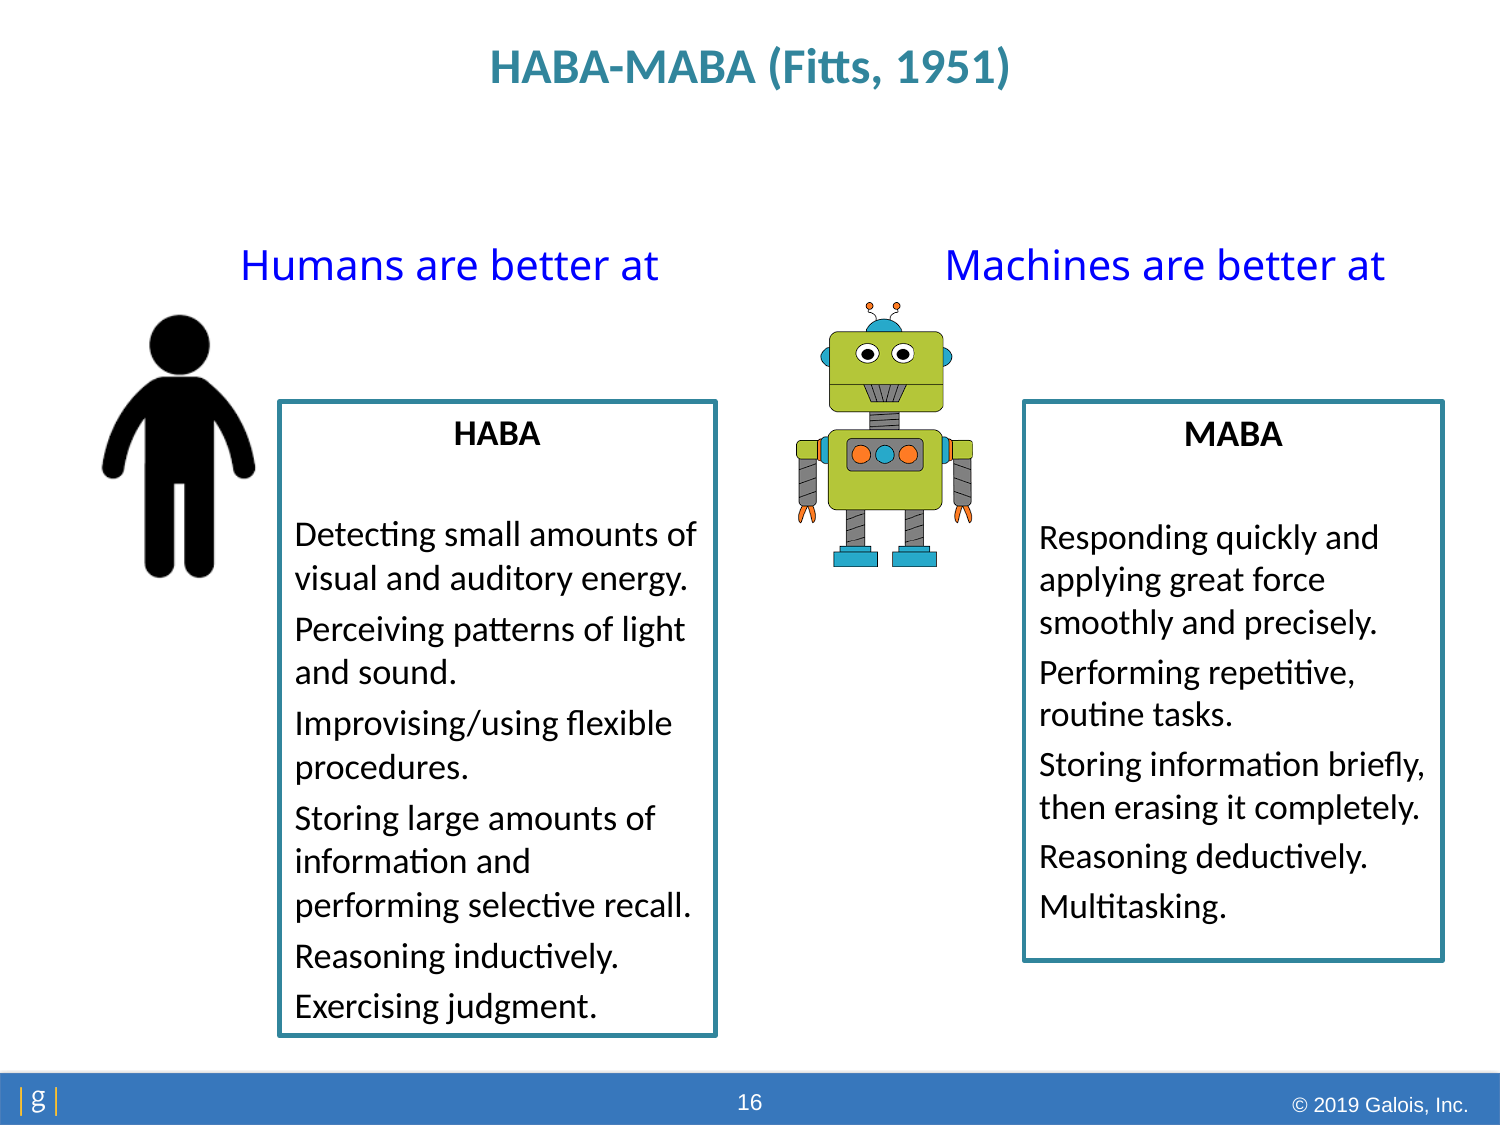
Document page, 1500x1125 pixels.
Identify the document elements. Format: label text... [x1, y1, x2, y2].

text_box Humans are better at [224, 231, 674, 296]
text_box MABA Responding quickly and applying great force smoothly and precisely. Performing repetitive, routine tasks. Storing information briefly, then erasing it completely. Reasoning deductively. Multitasking. [1024, 401, 1443, 961]
picture [796, 302, 973, 567]
picture [40, 302, 331, 592]
text_box HABA Detecting small amounts of visual and auditory energy. Perceiving patterns of light and sound. Improvising/using flexible procedures. Storing large amounts of information and performing selective recall. Reasoning inductively. Exercising judgment. [279, 401, 716, 1036]
picture [20, 1087, 57, 1116]
title HABA-MABA (Fitts, 1951) [76, 30, 1425, 97]
text_box Machines are better at [929, 231, 1401, 296]
